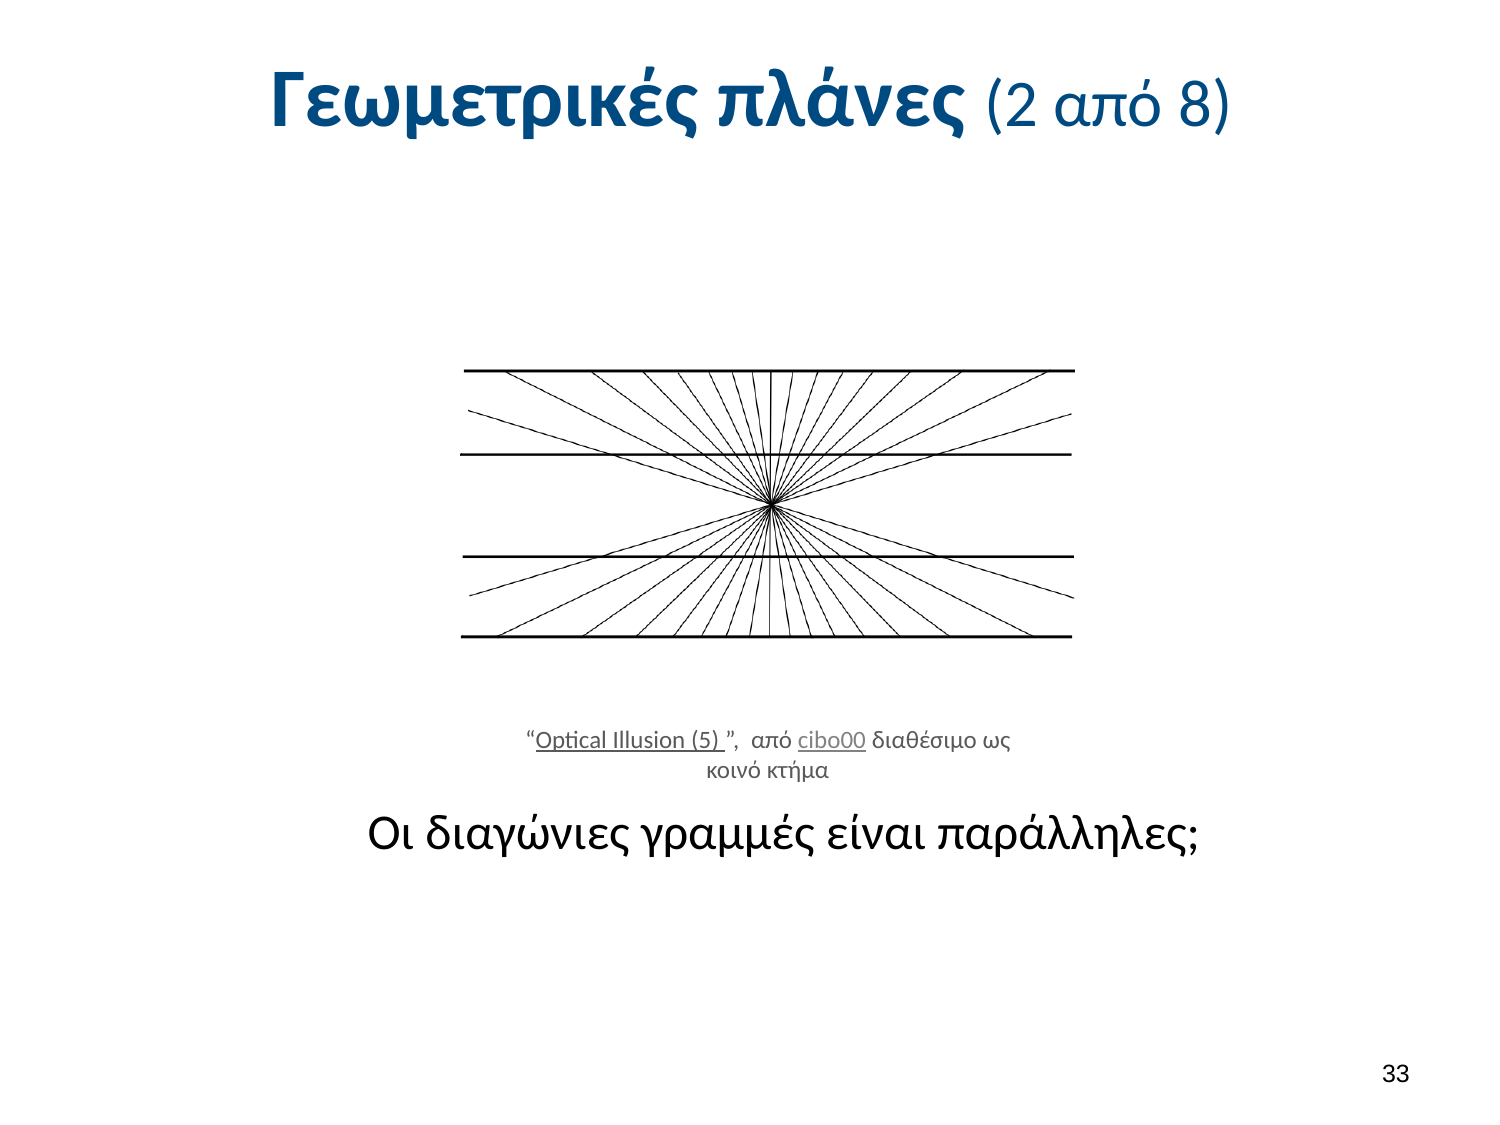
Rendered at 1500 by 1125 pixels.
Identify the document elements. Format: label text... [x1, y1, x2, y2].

slide_number 32 [1074, 1042, 1425, 1103]
text_box Οι διαγώνιες γραμμές είναι παράλληλες; [352, 791, 1216, 867]
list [460, 196, 1076, 811]
title Γεωμετρικές πλάνες (2 από 8) [76, 19, 1427, 169]
